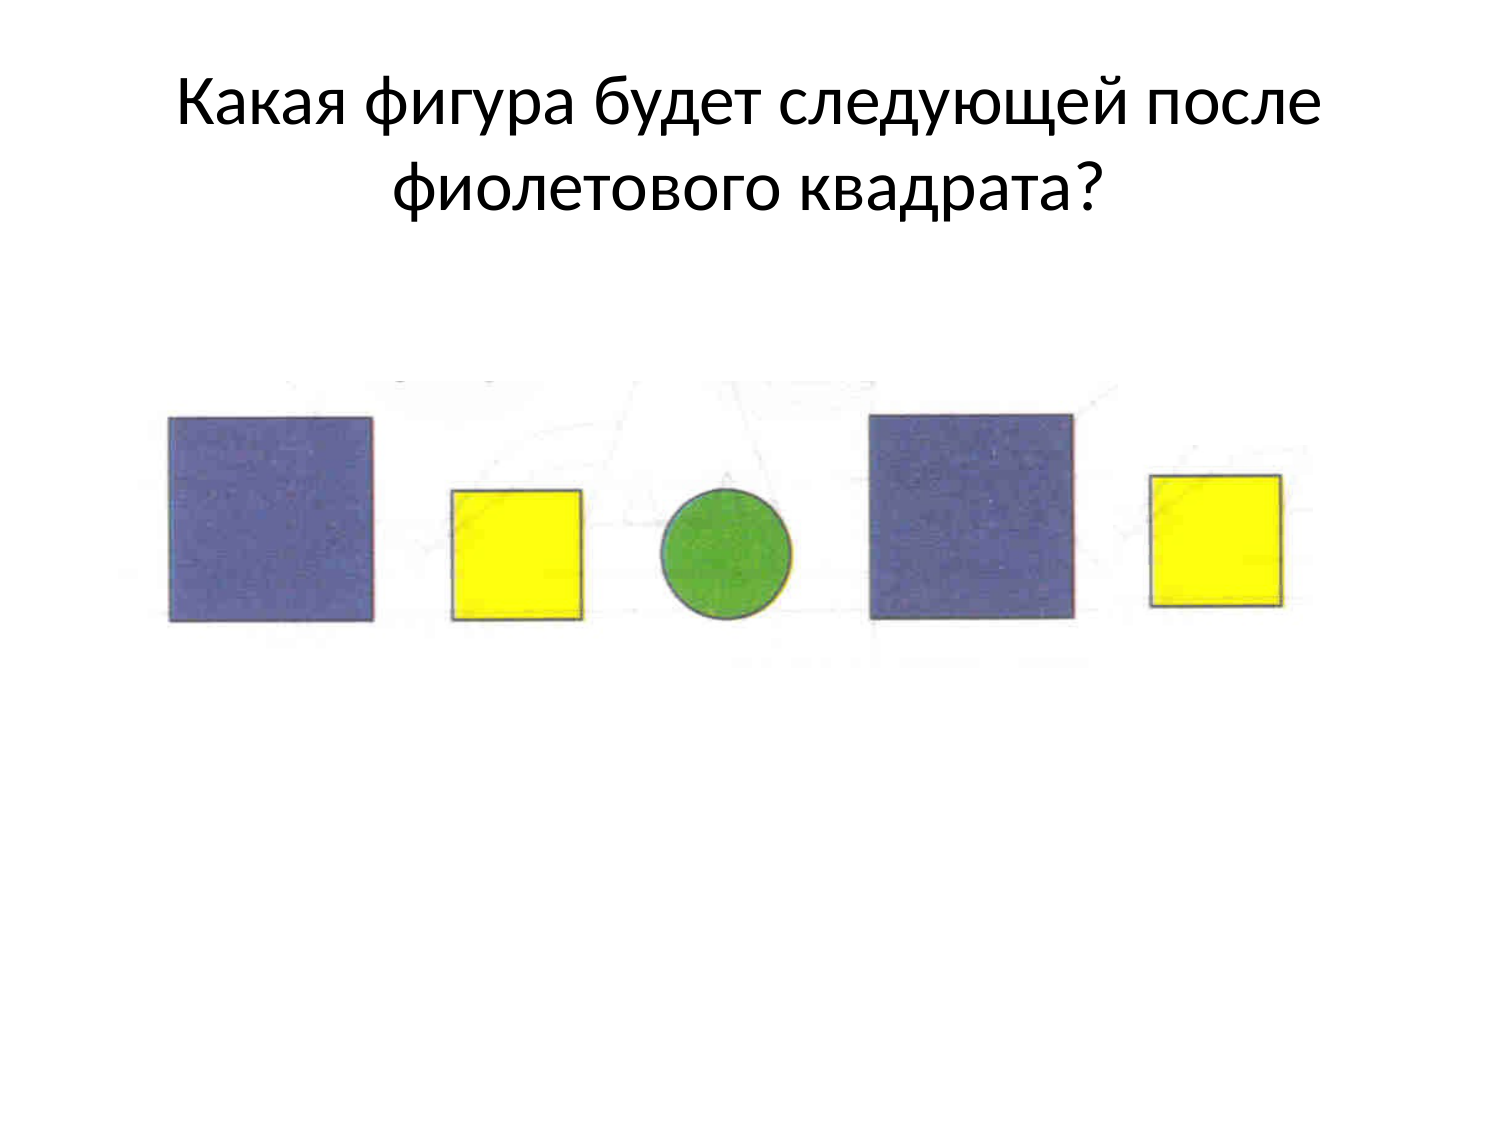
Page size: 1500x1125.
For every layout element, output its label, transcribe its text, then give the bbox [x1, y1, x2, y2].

picture [118, 380, 1313, 669]
title Какая фигура будет следующей после фиолетового квадрата? [75, 45, 1425, 233]
